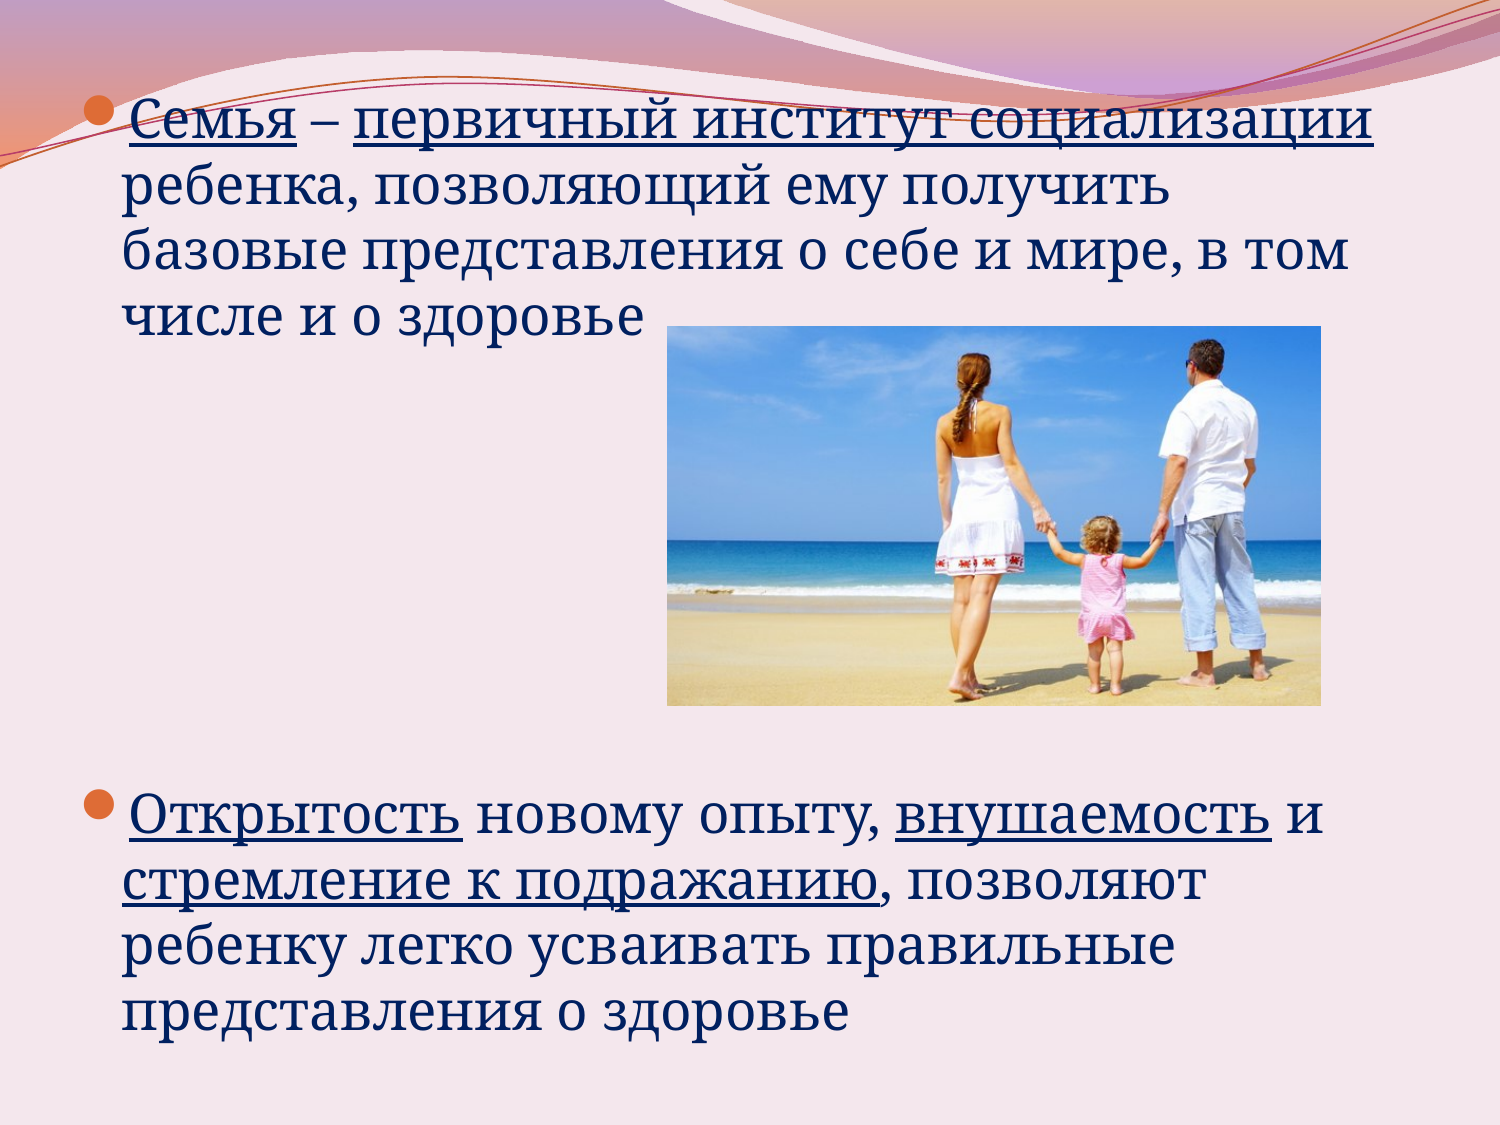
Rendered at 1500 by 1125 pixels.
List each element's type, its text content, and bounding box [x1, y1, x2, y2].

picture [666, 325, 1322, 707]
list Семья – первичный институт социализации ребенка, позволяющий ему получить базовые представления о себе и мире, в том числе и о здоровье Открытость новому опыту, внушаемость и стремление к подражанию, позволяют ребенку легко усваивать правильные представления о здоровье [64, 0, 1415, 1059]
